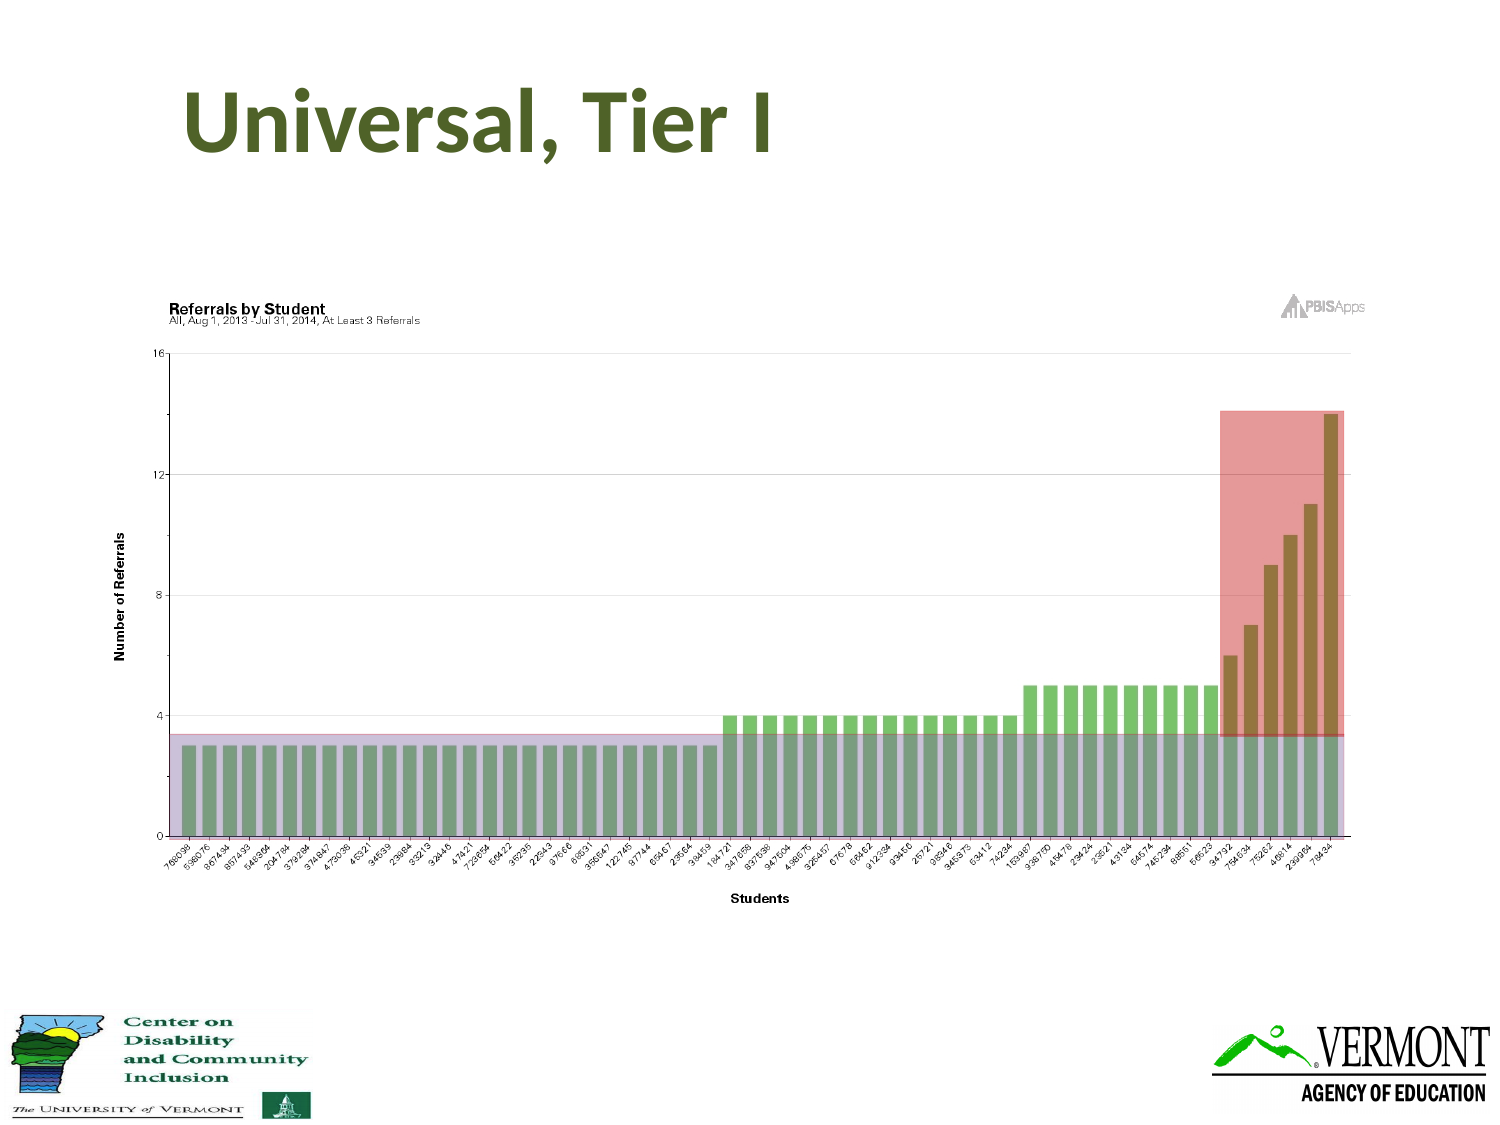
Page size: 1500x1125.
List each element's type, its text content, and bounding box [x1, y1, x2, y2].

picture [99, 287, 1371, 924]
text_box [166, 730, 1347, 840]
picture [1212, 1025, 1490, 1114]
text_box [1218, 407, 1347, 738]
text_box Universal, Tier I [167, 53, 1288, 178]
picture [4, 1009, 313, 1120]
